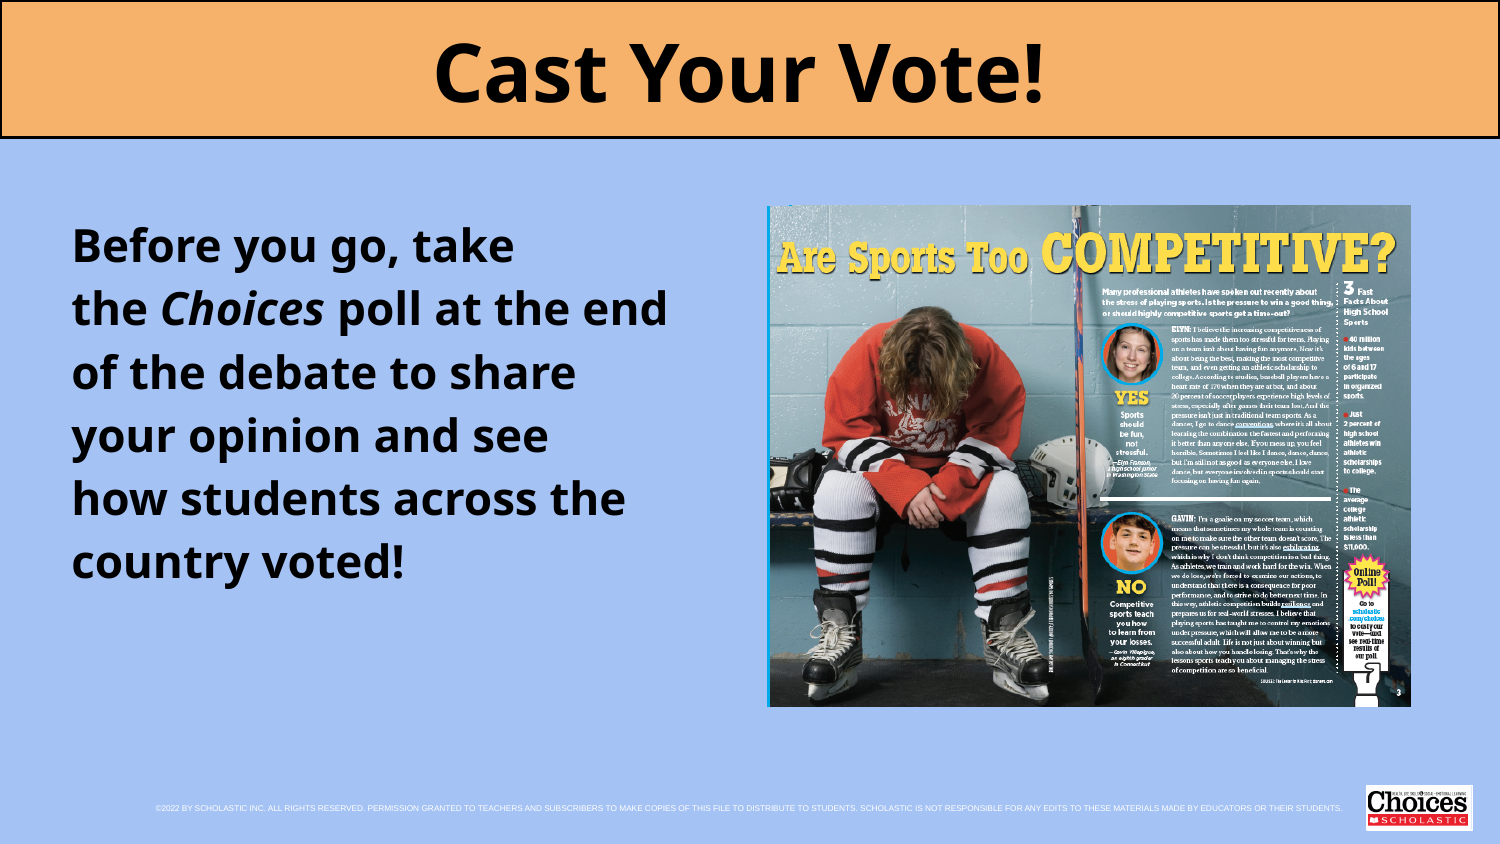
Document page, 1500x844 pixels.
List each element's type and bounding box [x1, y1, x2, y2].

picture [771, 205, 1411, 708]
picture [1368, 786, 1472, 829]
